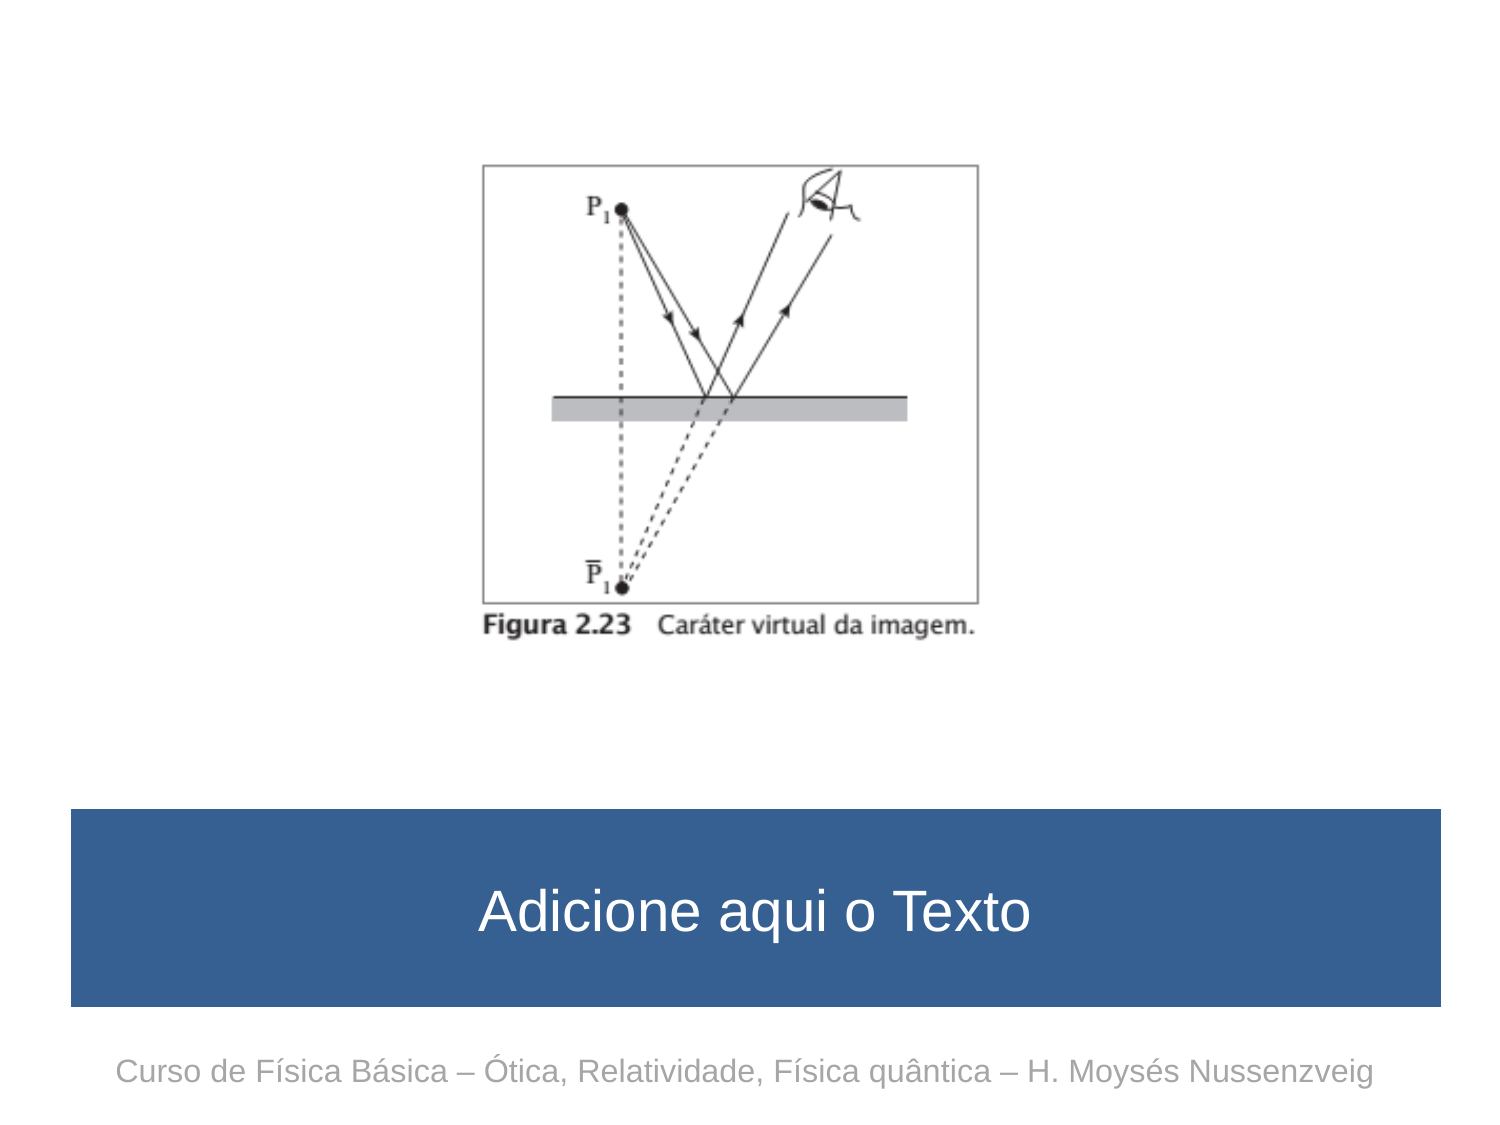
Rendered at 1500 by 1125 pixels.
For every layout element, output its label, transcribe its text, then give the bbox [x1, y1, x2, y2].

picture [466, 159, 990, 668]
footer Curso de Física Básica – Ótica, Relatividade, Física quântica – H. Moysés Nussenzveig [0, 1042, 1500, 1103]
text_box Adicione aqui o Texto [70, 808, 1442, 1008]
